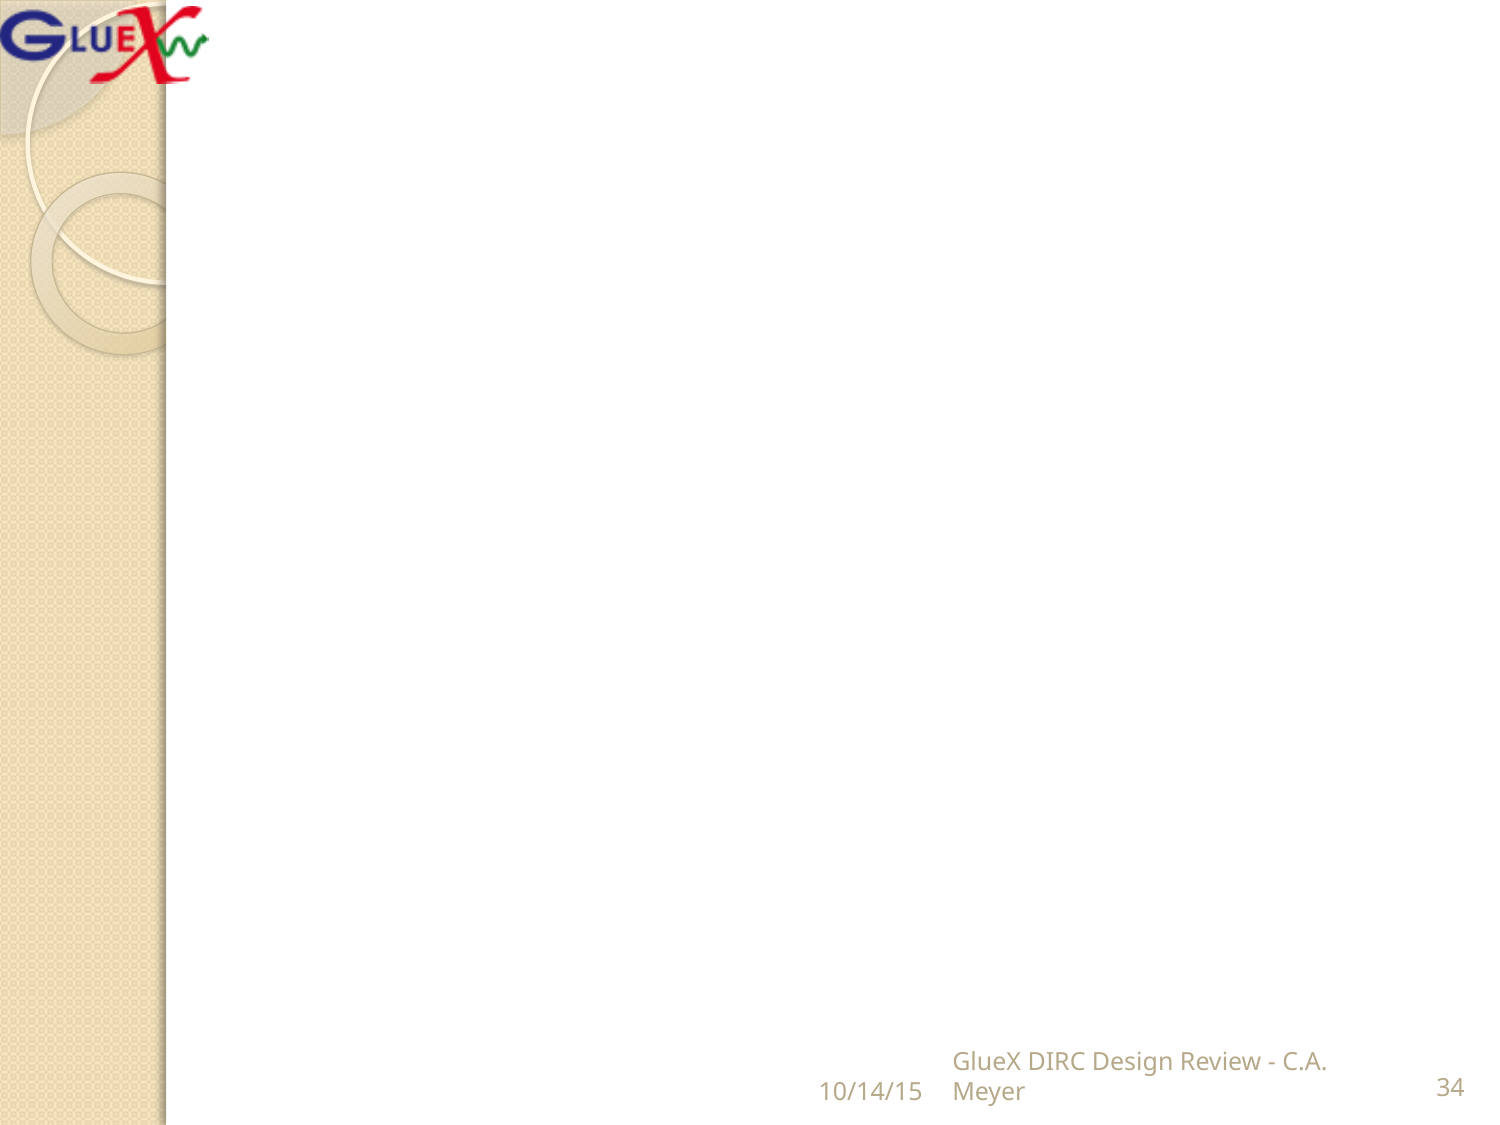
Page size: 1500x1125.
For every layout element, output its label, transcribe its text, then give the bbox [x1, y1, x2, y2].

picture [0, 6, 209, 84]
slide_number 34 [1413, 1034, 1488, 1113]
footer GlueX DIRC Design Review - C.A. Meyer [937, 1034, 1413, 1113]
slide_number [587, 1034, 937, 1113]
